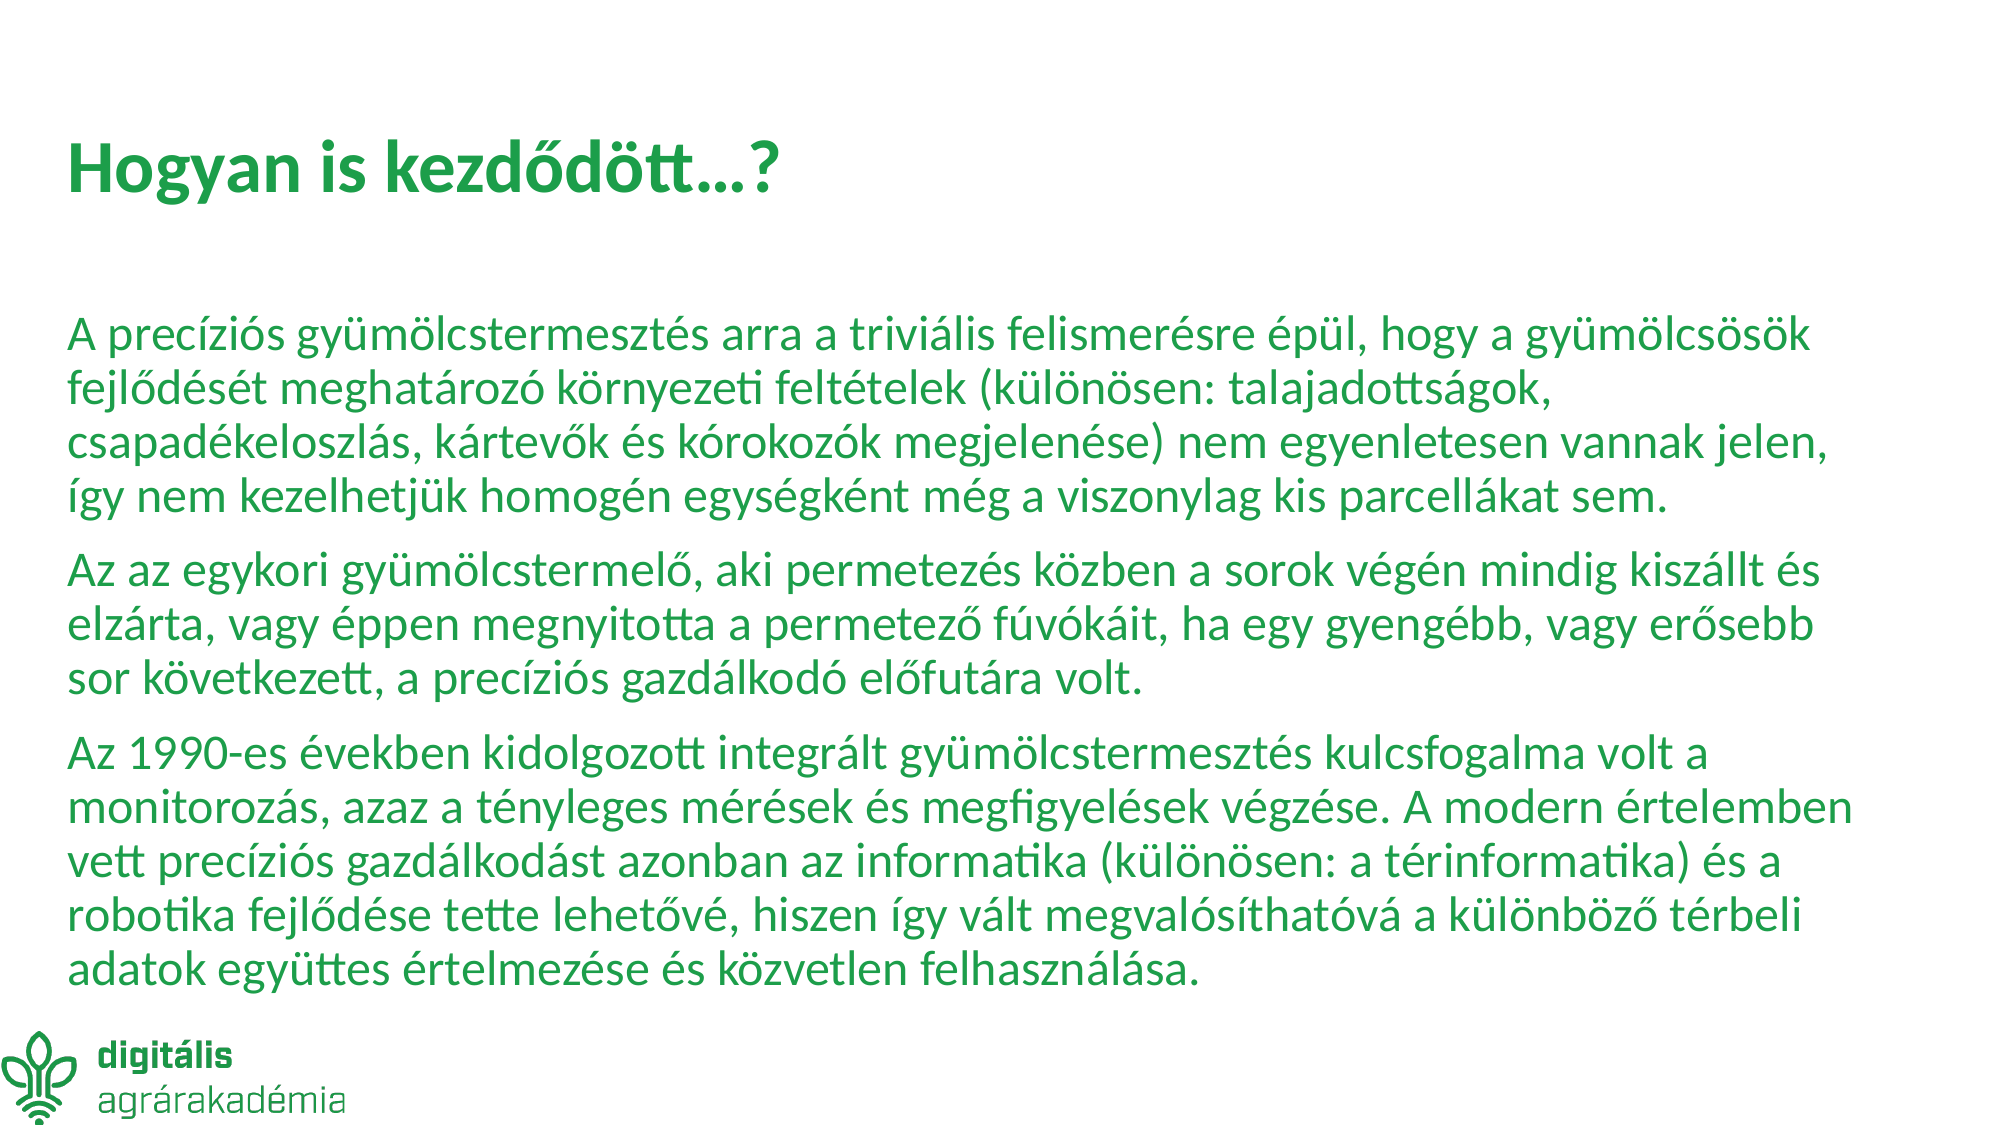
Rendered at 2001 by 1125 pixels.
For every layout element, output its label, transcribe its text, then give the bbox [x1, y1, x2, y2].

title Hogyan is kezdődött…? [52, 59, 1949, 278]
picture [0, 1031, 345, 1125]
list A precíziós gyümölcstermesztés arra a triviális felismerésre épül, hogy a gyümölcsösök fejlődését meghatározó környezeti feltételek (különösen: talajadottságok, csapadékeloszlás, kártevők és kórokozók megjelenése) nem egyenletesen vannak jelen, így nem kezelhetjük homogén egységként még a viszonylag kis parcellákat sem. Az az egykori gyümölcstermelő, aki permetezés közben a sorok végén mindig kiszállt és elzárta, vagy éppen megnyitotta a permetező fúvókáit, ha egy gyengébb, vagy erősebb sor következett, a precíziós gazdálkodó előfutára volt. Az 1990-es években kidolgozott integrált gyümölcstermesztés kulcsfogalma volt a monitorozás, azaz a tényleges mérések és megfigyelések végzése. A modern értelemben vett precíziós gazdálkodást azonban az informatika (különösen: a térinformatika) és a robotika fejlődése tette lehetővé, hiszen így vált megvalósíthatóvá a különböző térbeli adatok együttes értelmezése és közvetlen felhasználása. [52, 299, 1875, 1014]
